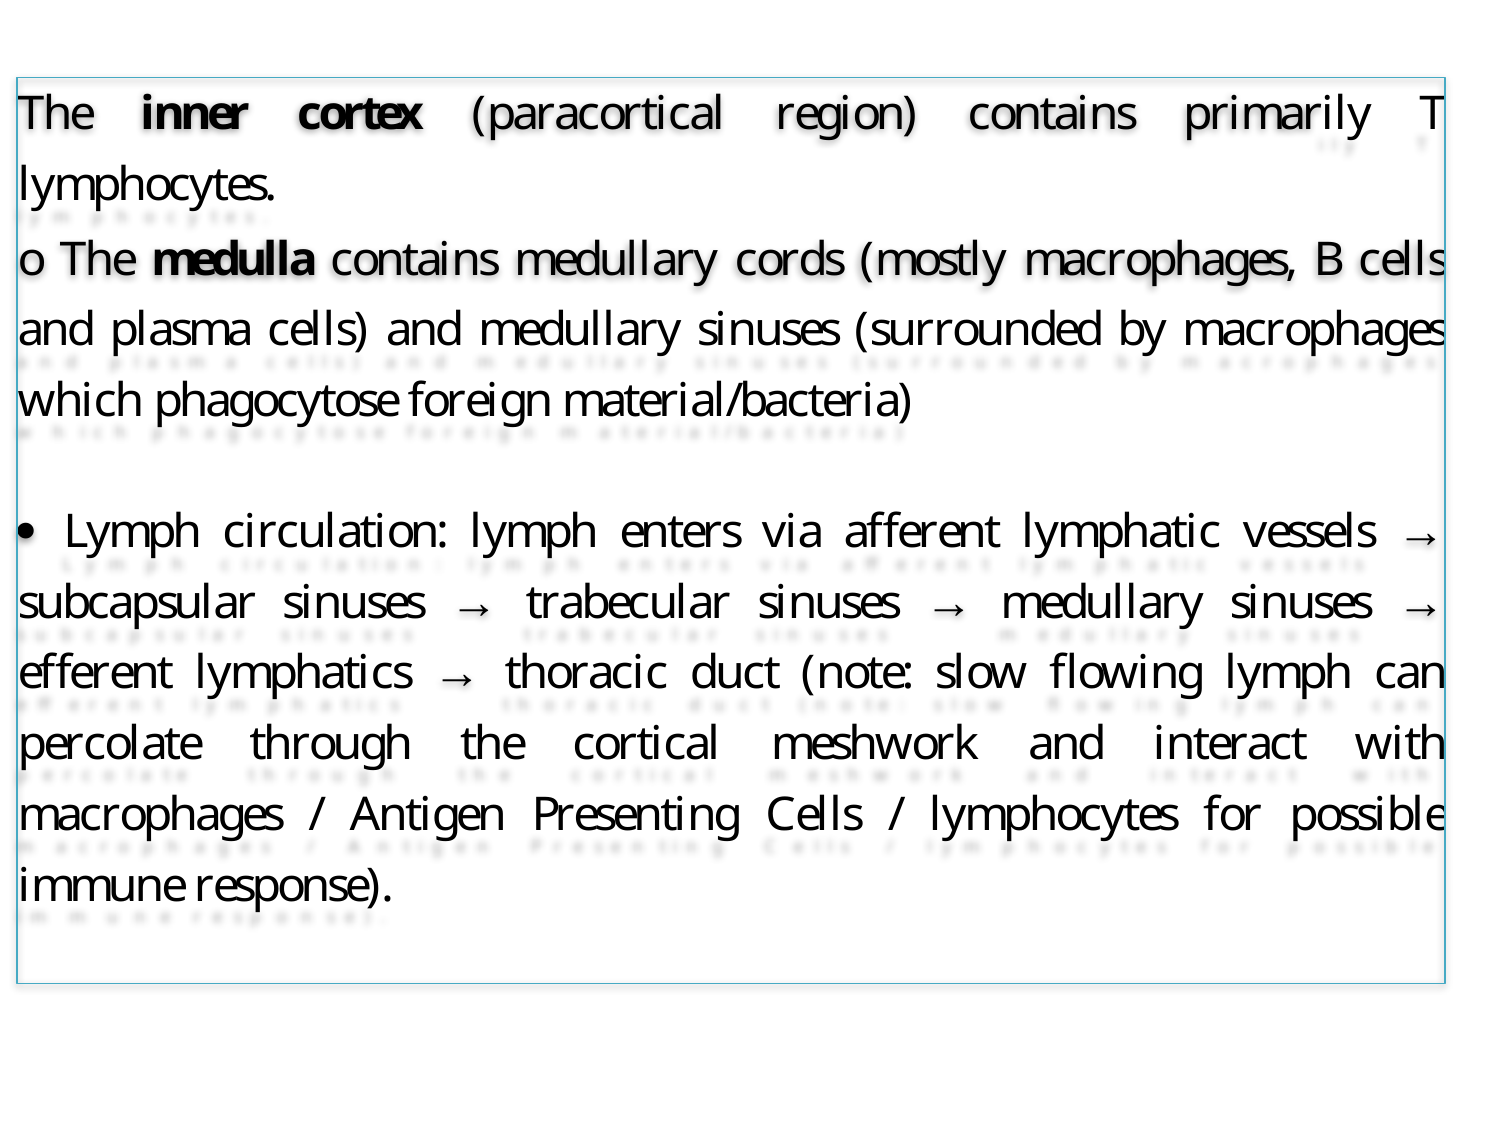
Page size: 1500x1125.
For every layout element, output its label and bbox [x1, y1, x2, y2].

list [17, 77, 1445, 983]
